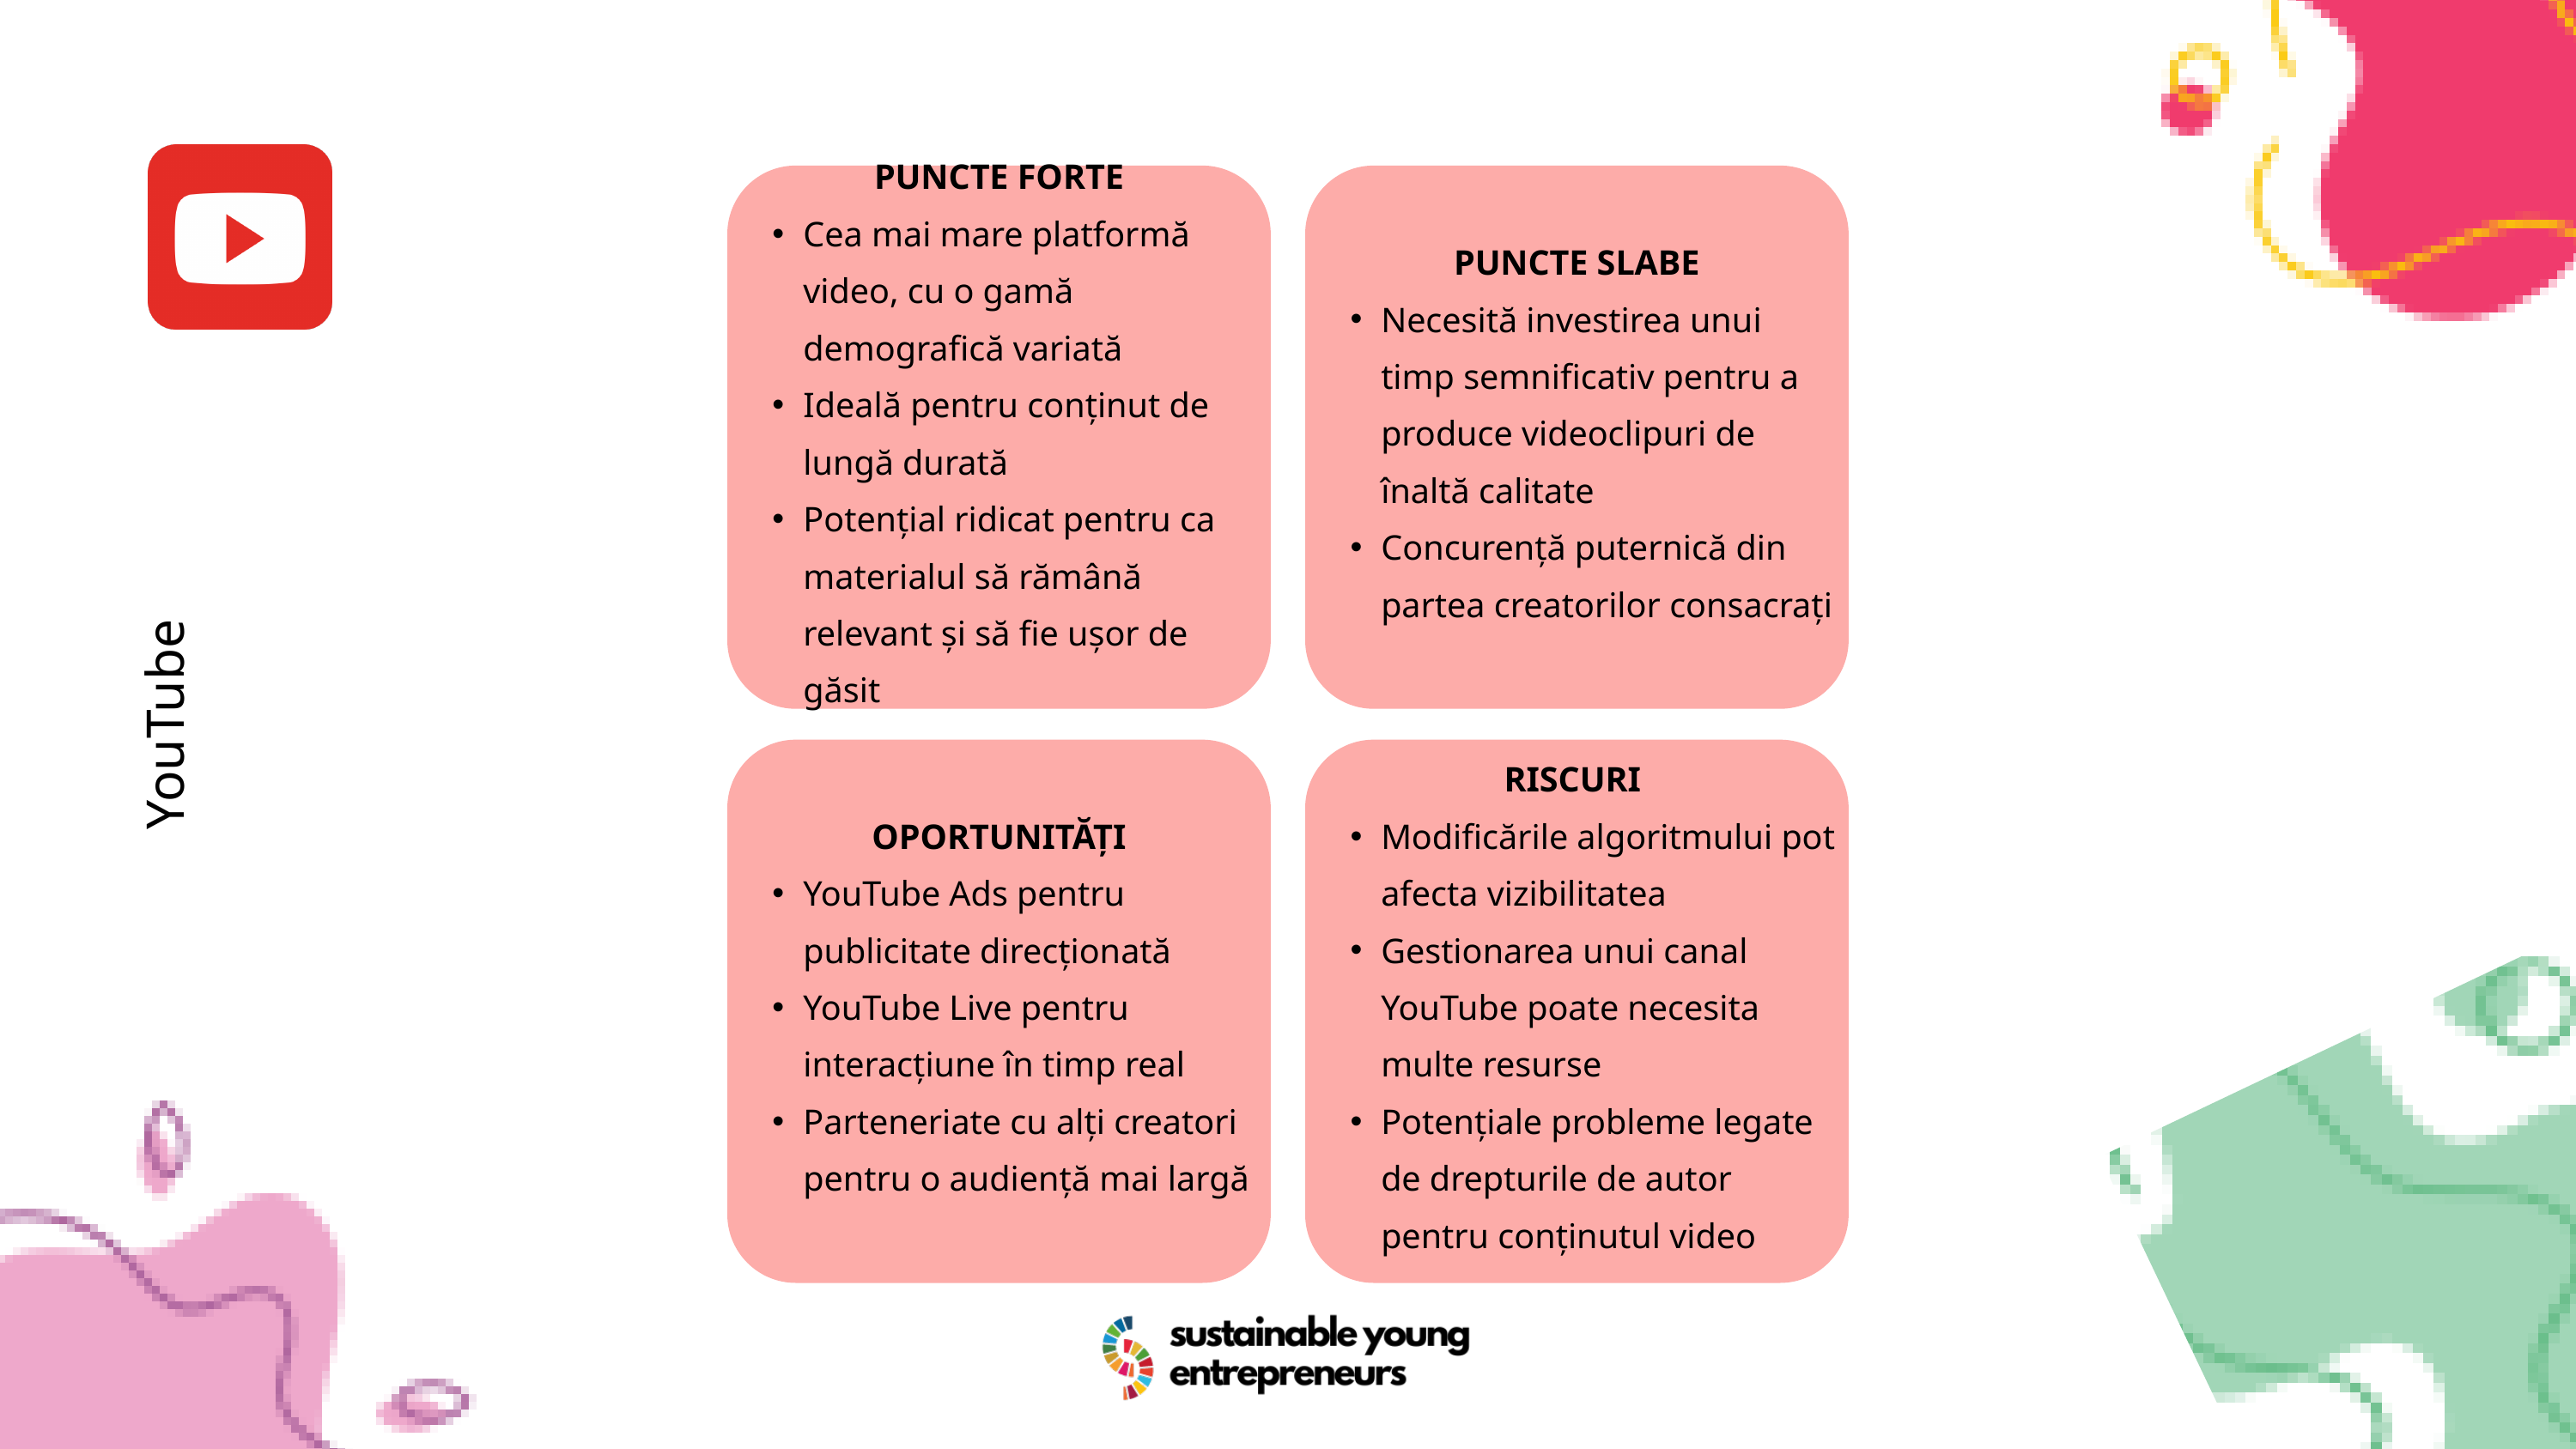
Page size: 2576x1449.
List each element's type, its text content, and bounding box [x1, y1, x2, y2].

text_box [0, 1100, 477, 1449]
text_box [1086, 1303, 1490, 1416]
text_box [2154, 0, 2576, 330]
text_box [2099, 930, 2576, 1449]
text_box [148, 144, 332, 330]
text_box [726, 139, 1850, 1283]
text_box YouTube [106, 264, 195, 1184]
